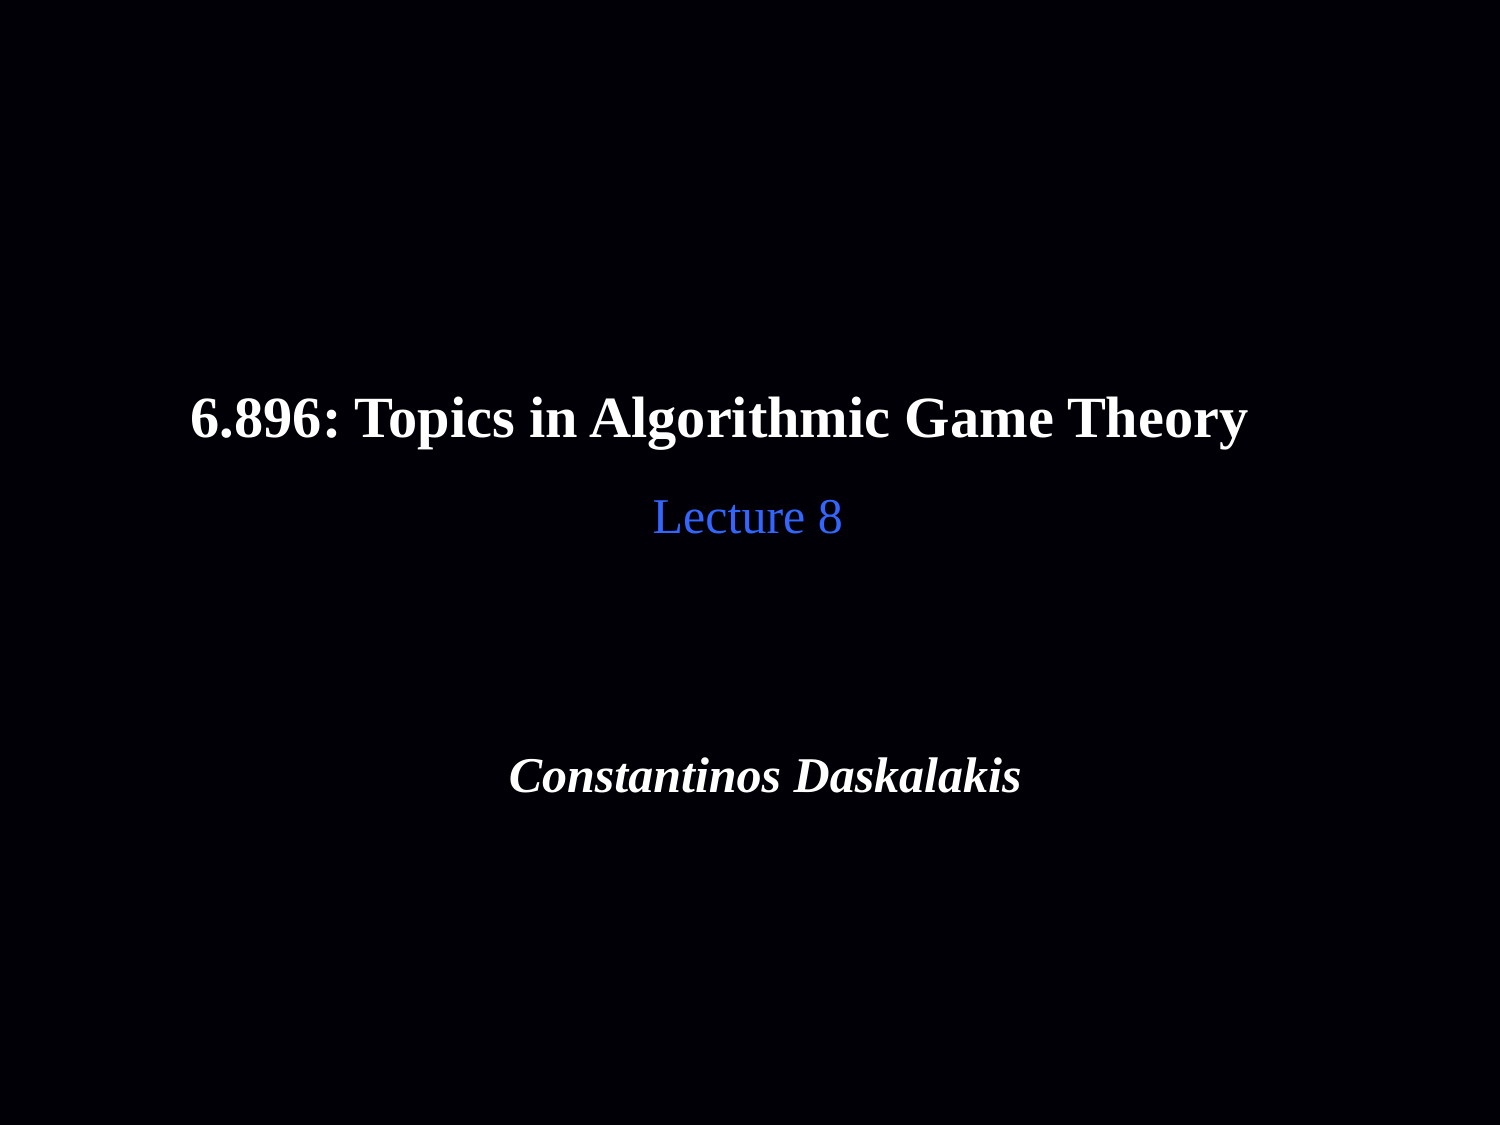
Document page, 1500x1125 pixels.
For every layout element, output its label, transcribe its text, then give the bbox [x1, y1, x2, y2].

text_box Constantinos Daskalakis [494, 735, 1037, 811]
text_box Lecture 8 [577, 475, 919, 551]
text_box 6.896: Topics in Algorithmic Game Theory [175, 371, 1264, 457]
